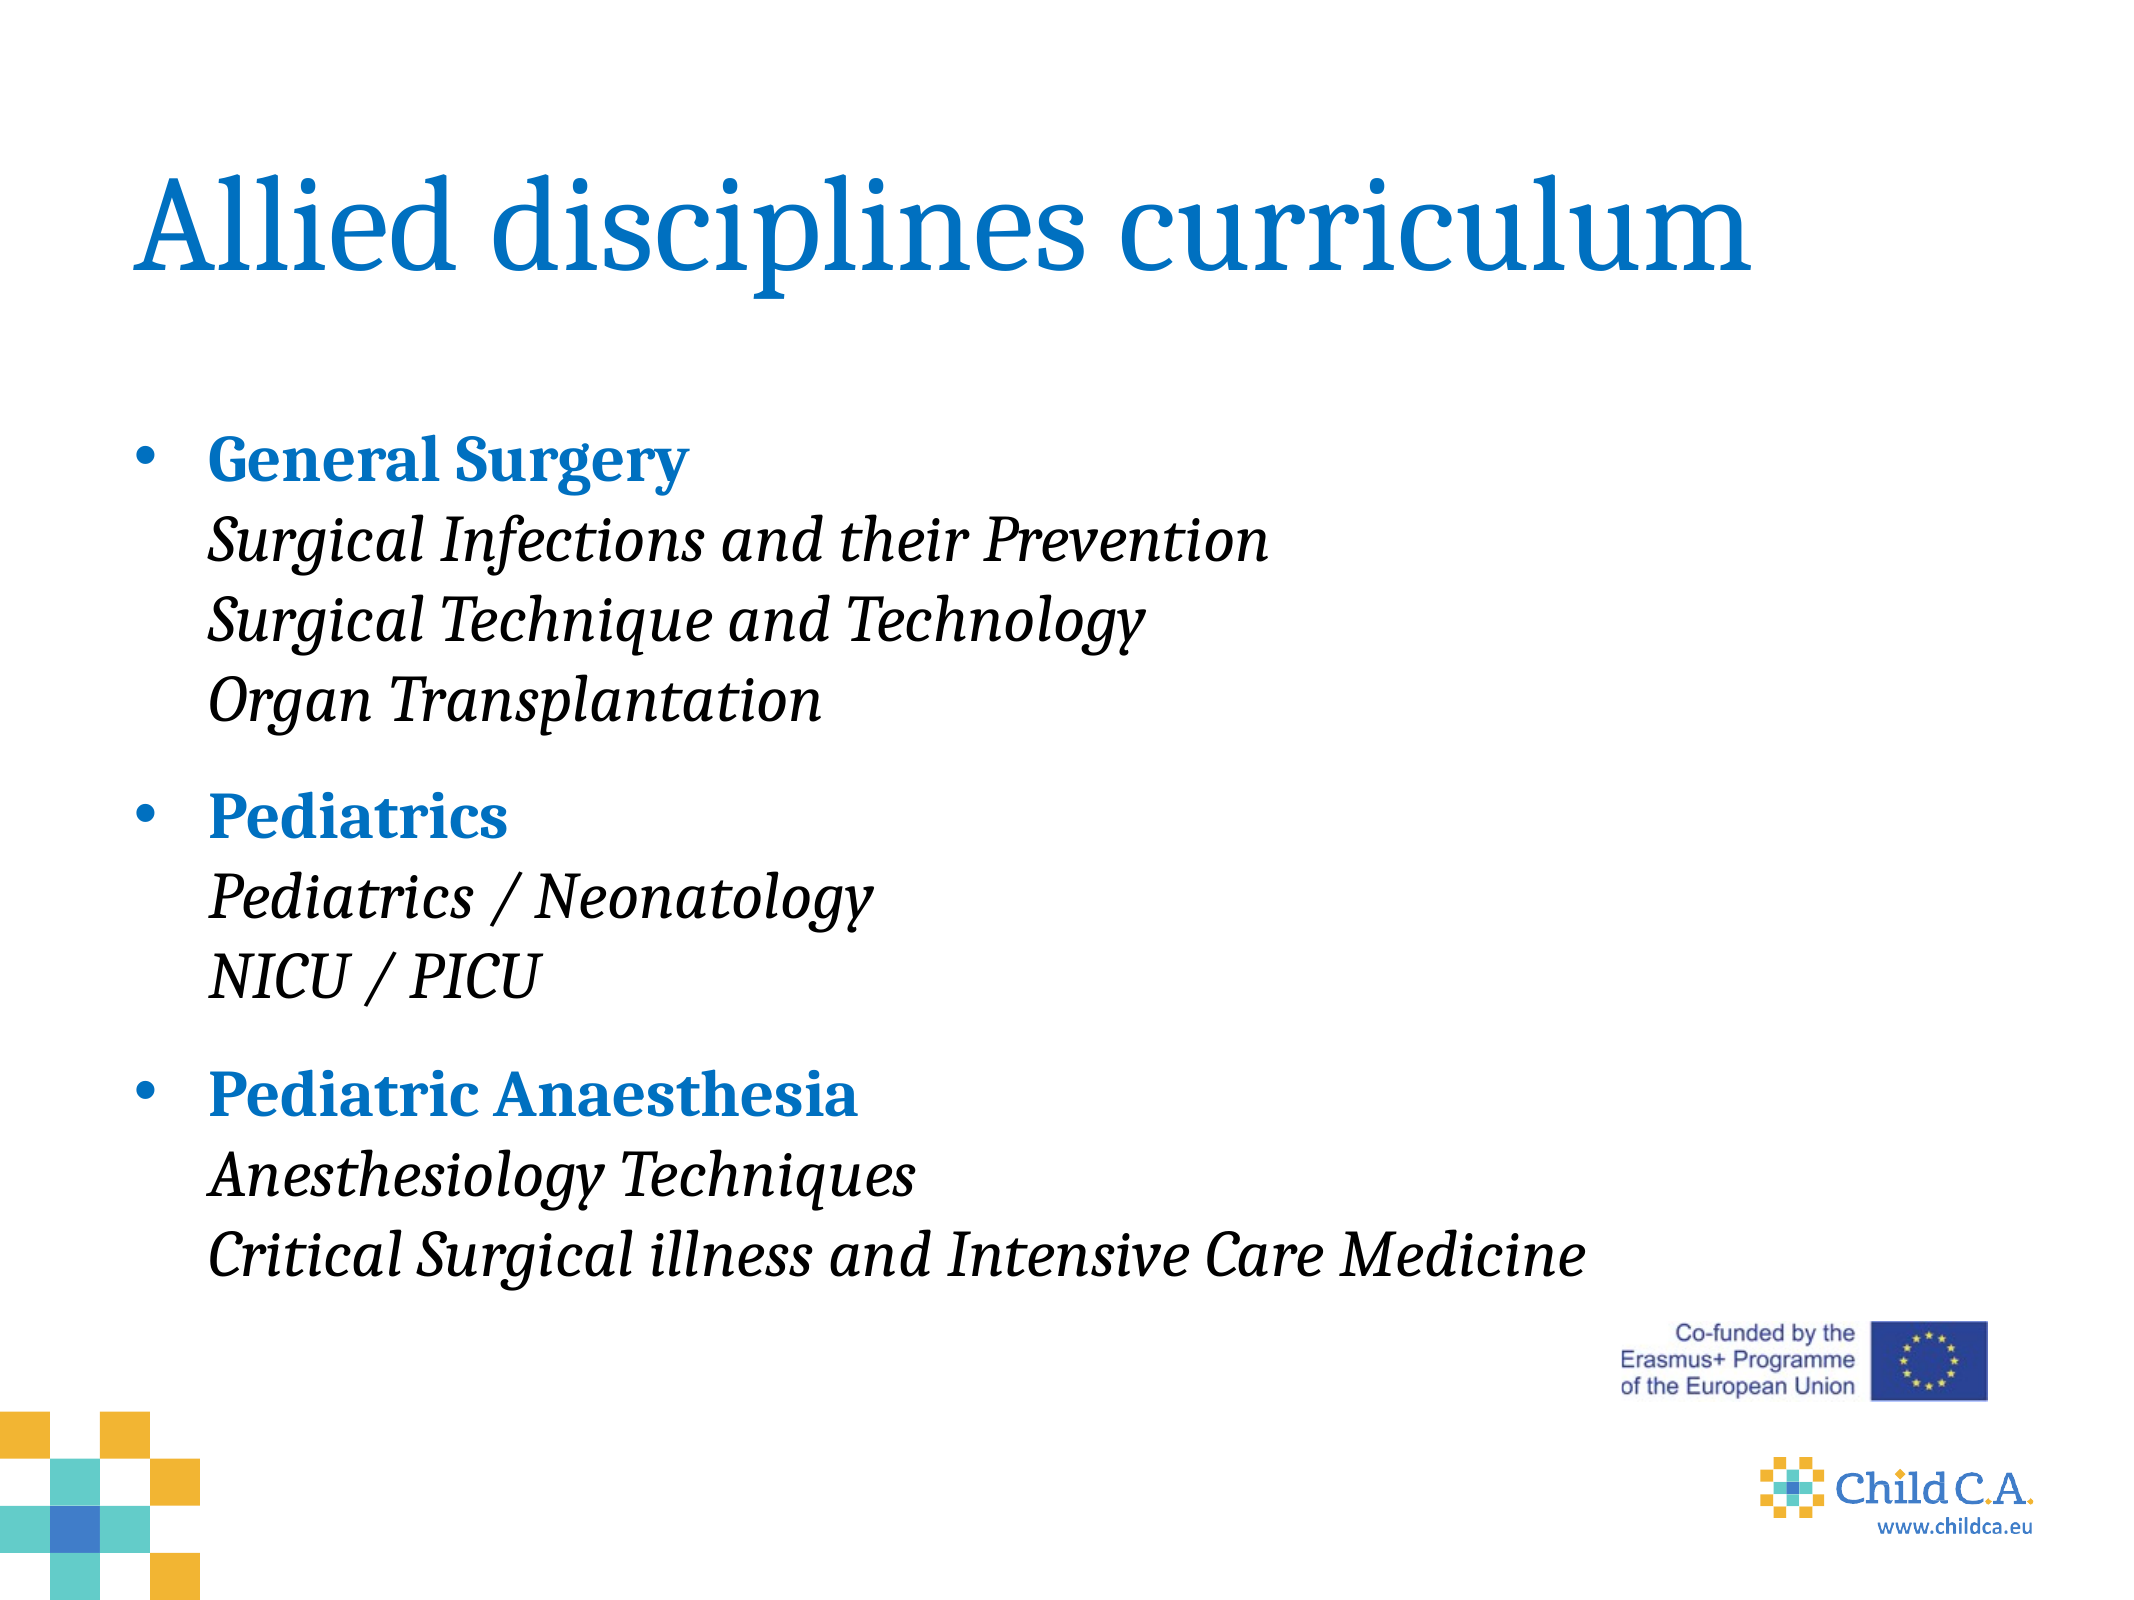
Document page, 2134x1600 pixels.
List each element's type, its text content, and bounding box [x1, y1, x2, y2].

text_box [99, 1505, 150, 1553]
picture [1621, 1380, 1988, 1402]
text_box [50, 1552, 100, 1600]
text_box [1923, 1471, 1948, 1504]
text_box [50, 1458, 100, 1506]
text_box [150, 1552, 200, 1600]
text_box [1836, 1472, 1865, 1504]
text_box [1894, 1481, 1908, 1504]
text_box [1760, 1457, 1825, 1518]
text_box [0, 1505, 50, 1553]
list General Surgery Surgical Infections and their Prevention Surgical Technique and Technology Organ Transplantation Pediatrics Pediatrics / Neonatology NICU / PICU Pediatric Anaesthesia Anesthesiology Techniques Critical Surgical illness and Intensive Care Medicine [133, 414, 2054, 1380]
text_box [99, 1411, 150, 1459]
text_box [150, 1458, 200, 1506]
title Allied disciplines curriculum [133, 132, 2054, 300]
text_box [0, 1411, 50, 1459]
text_box [1955, 1472, 2034, 1505]
text_box [1877, 1517, 2032, 1534]
text_box [1894, 1468, 1906, 1480]
text_box [1865, 1471, 1893, 1504]
text_box [50, 1506, 99, 1552]
text_box [1908, 1471, 1921, 1504]
